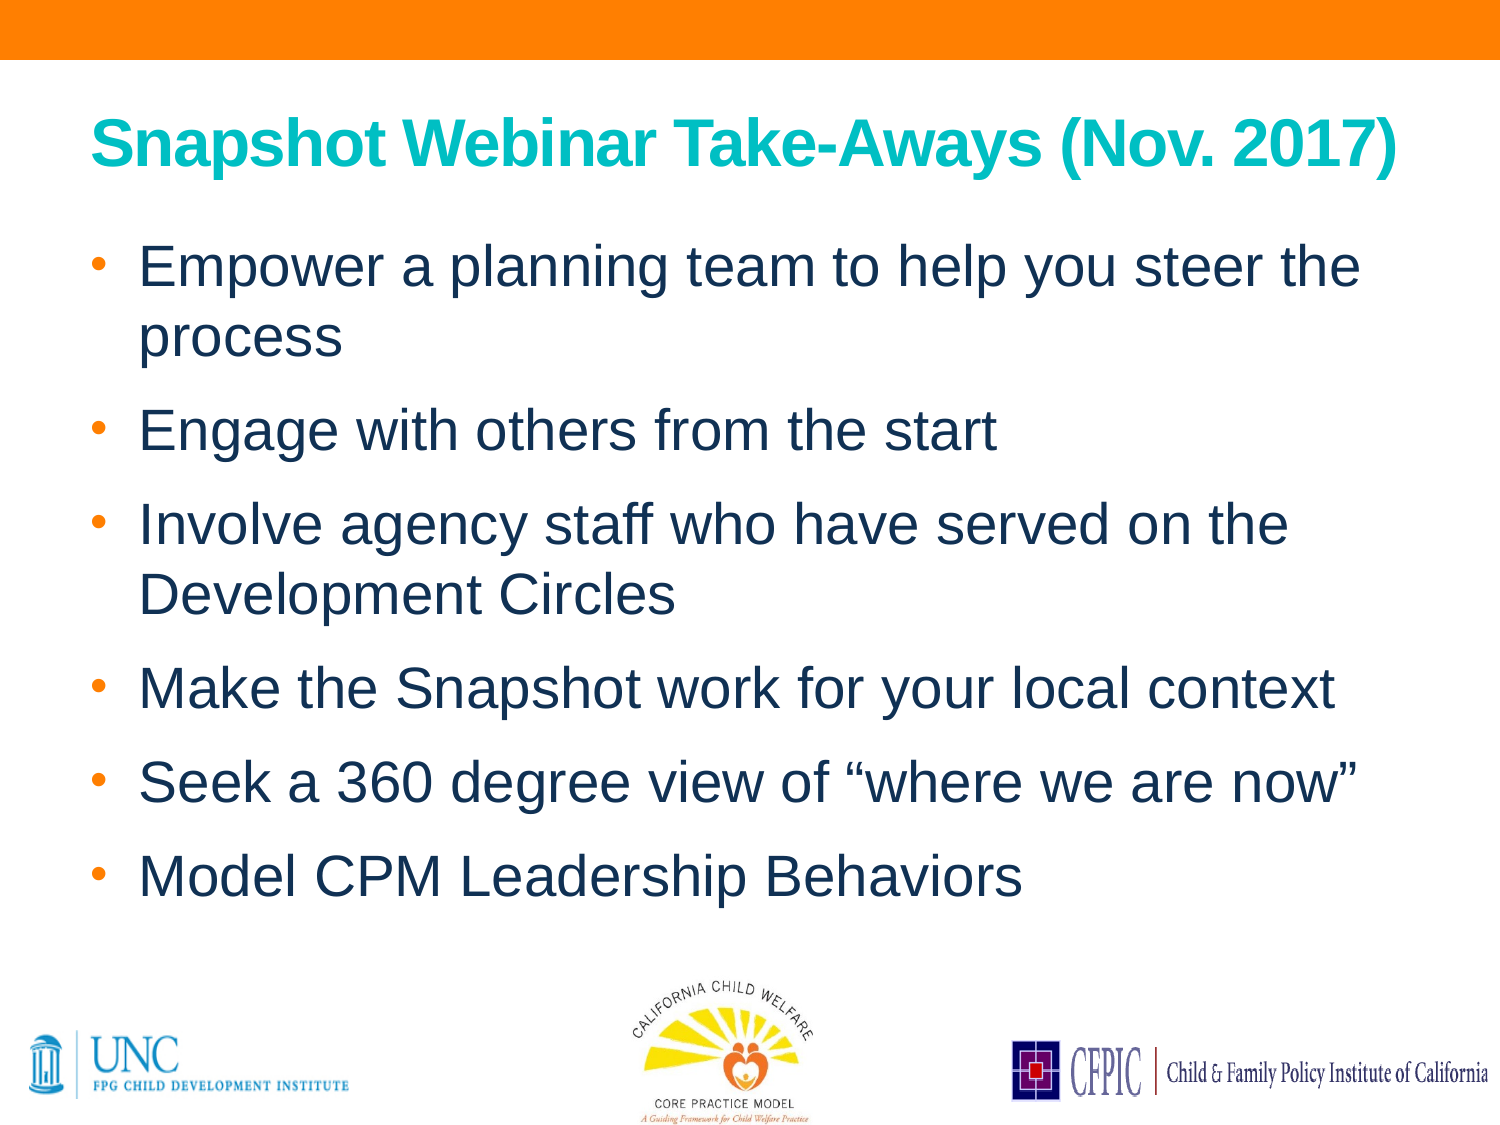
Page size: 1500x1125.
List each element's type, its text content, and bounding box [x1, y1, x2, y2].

list Empower a planning team to help you steer the process Engage with others from the start Involve agency staff who have served on the Development Circles Make the Snapshot work for your local context Seek a 360 degree view of “where we are now” Model CPM Leadership Behaviors [75, 221, 1425, 1067]
picture [631, 1067, 813, 1125]
picture [29, 1030, 349, 1099]
picture [1010, 1022, 1488, 1109]
title Snapshot Webinar Take-Aways (Nov. 2017) [75, 58, 1425, 221]
